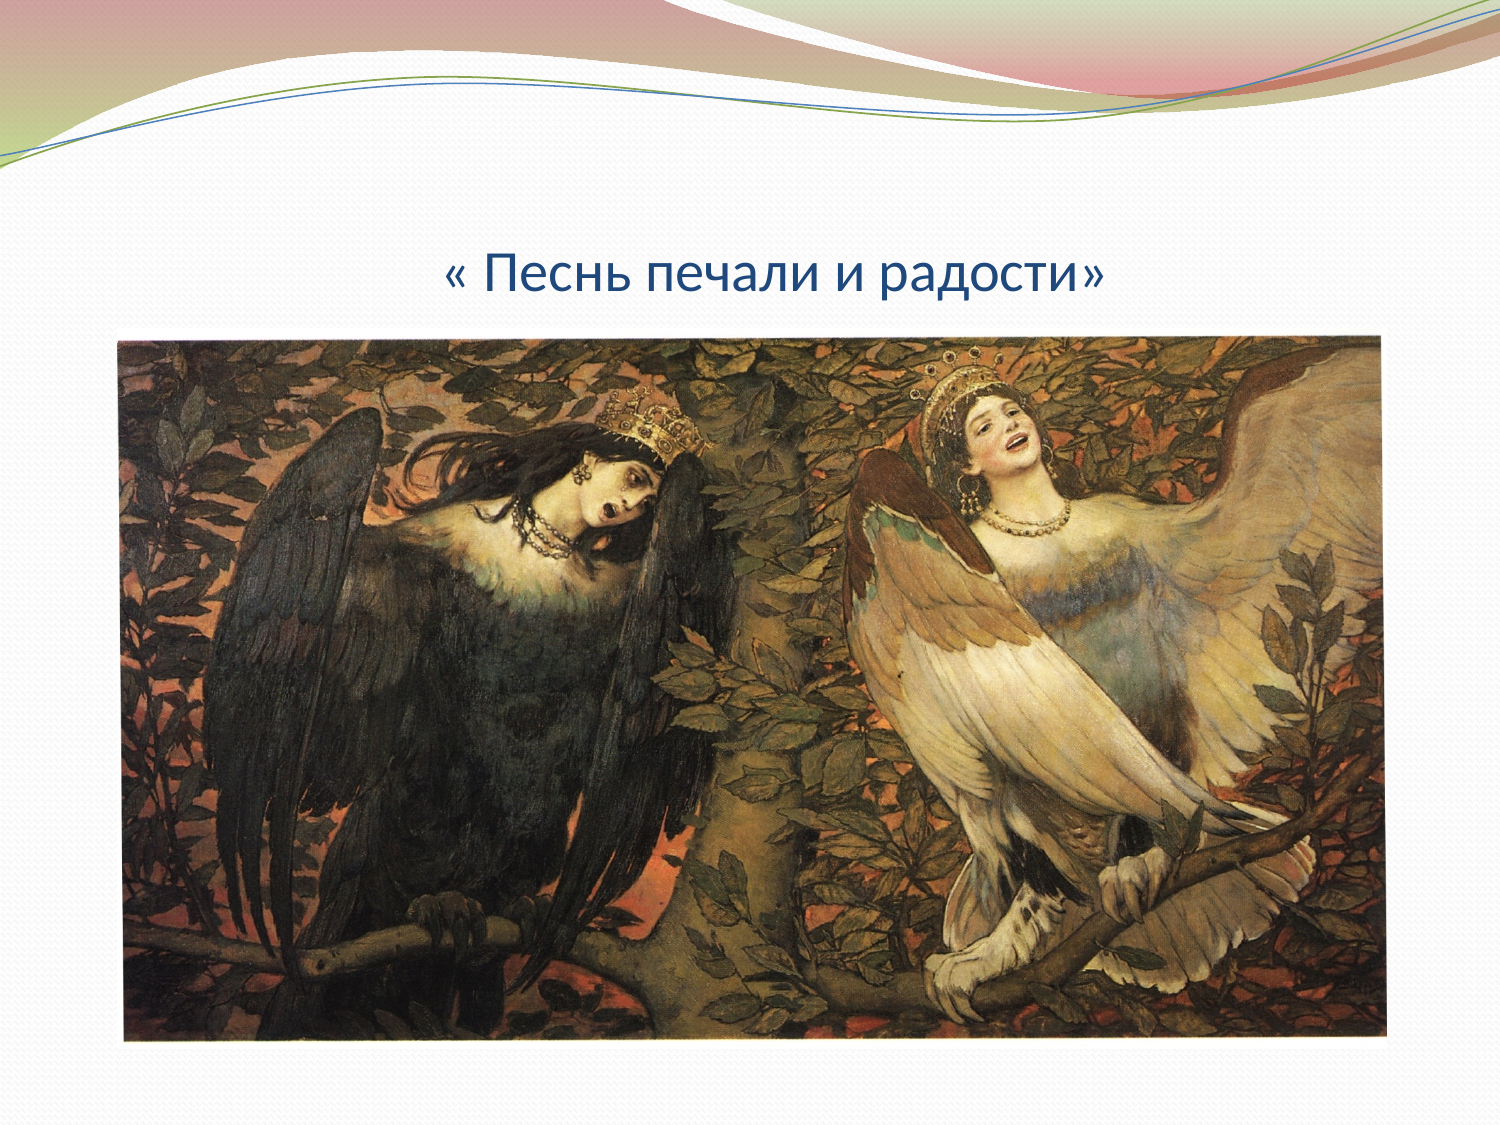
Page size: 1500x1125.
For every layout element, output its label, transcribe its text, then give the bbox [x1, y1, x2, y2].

title « Песнь печали и радости» [123, 115, 1425, 303]
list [116, 327, 1387, 1049]
